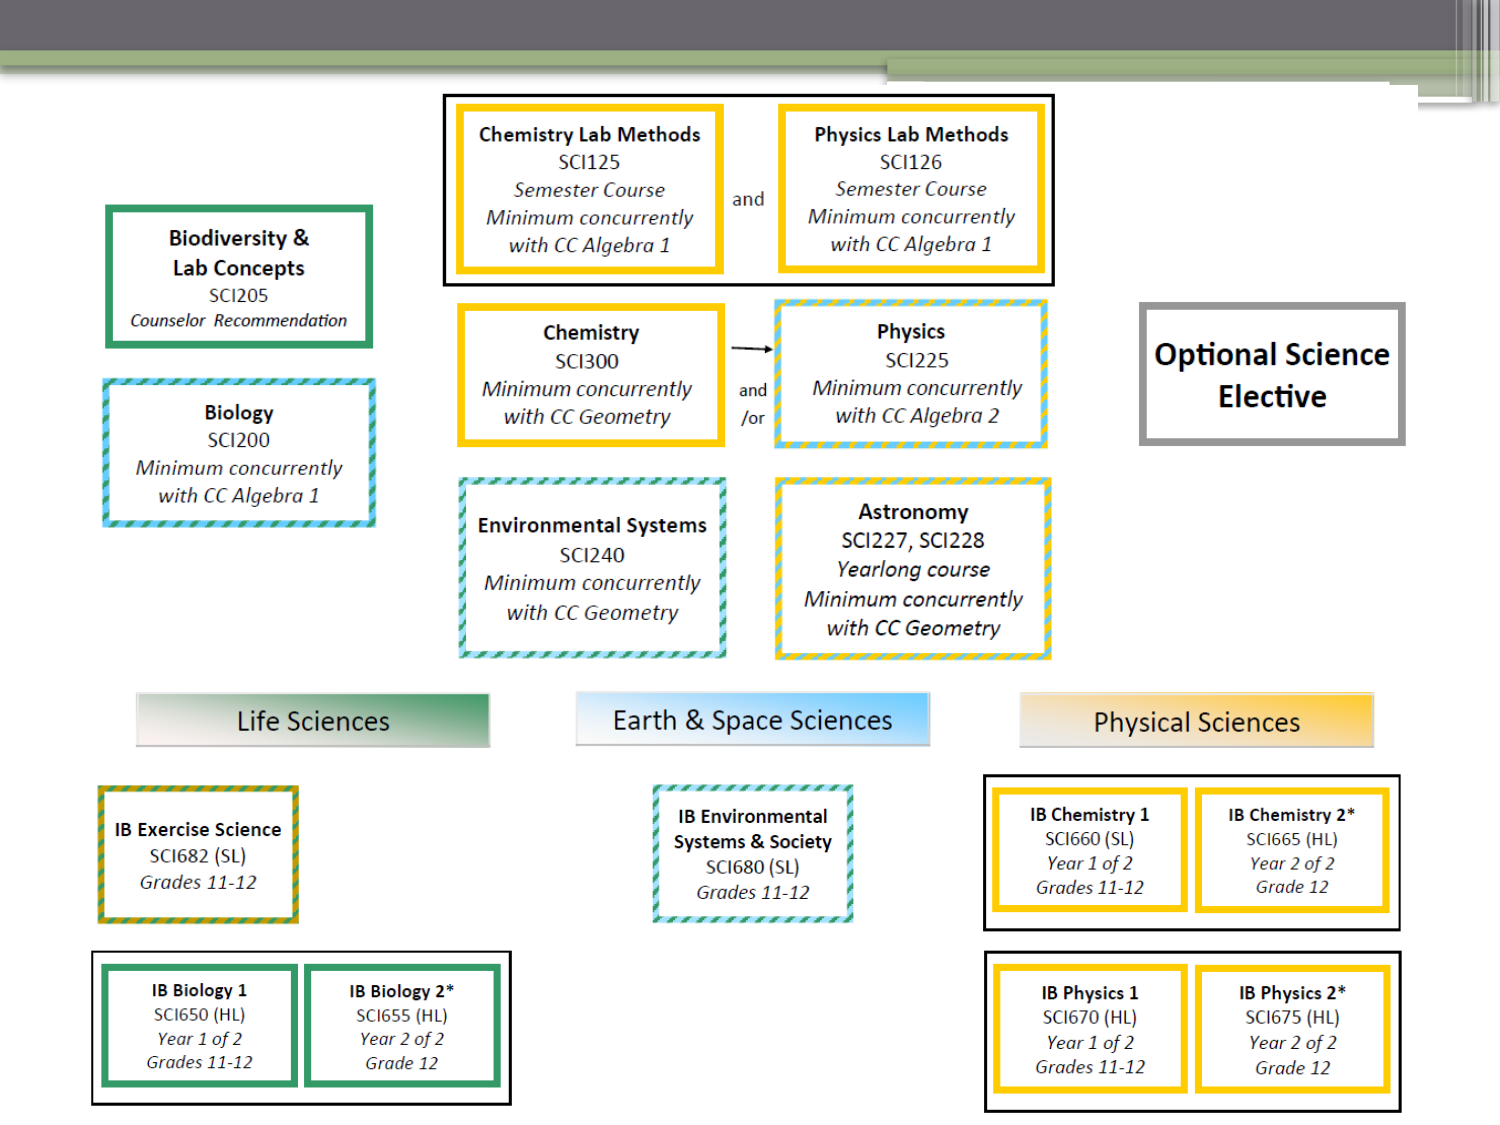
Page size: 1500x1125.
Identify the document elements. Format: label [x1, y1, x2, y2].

picture [82, 85, 1418, 672]
picture [72, 679, 1427, 1125]
